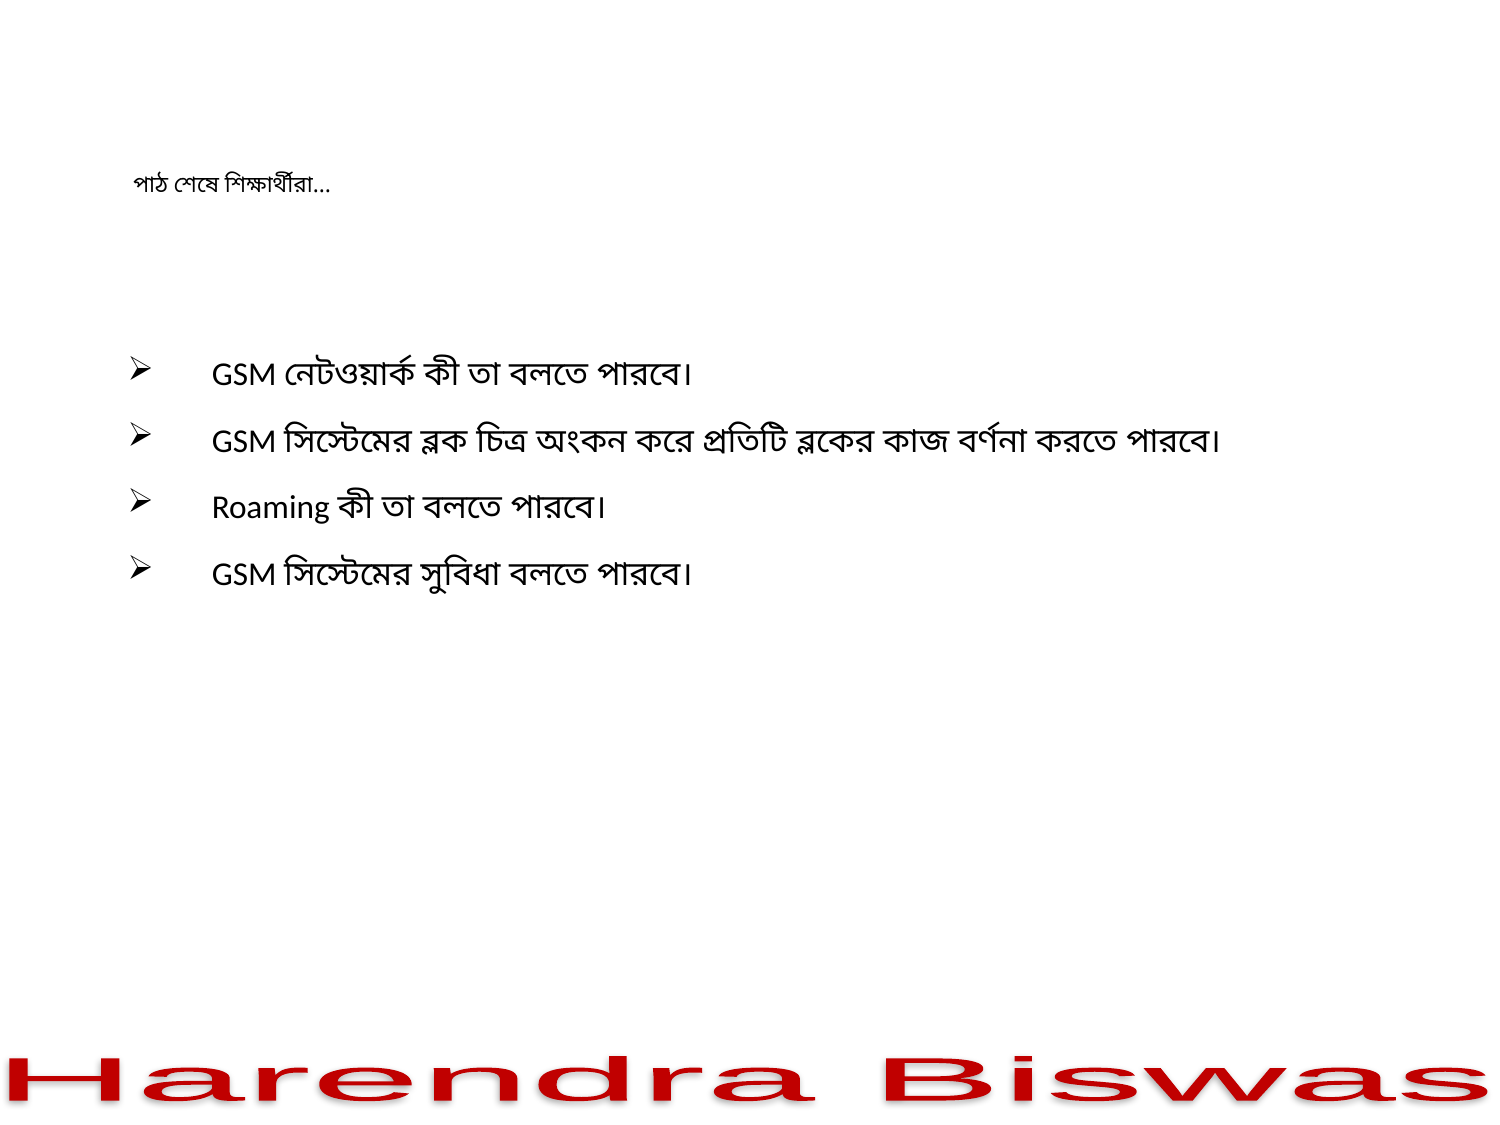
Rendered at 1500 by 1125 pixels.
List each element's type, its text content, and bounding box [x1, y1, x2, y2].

subtitle GSM নেটওয়ার্ক কী তা বলতে পারবে। GSM সিস্টেমের ব্লক চিত্র অংকন করে প্রতিটি ব্লকের কাজ বর্ণনা করতে পারবে। Roaming কী তা বলতে পারবে। GSM সিস্টেমের সুবিধা বলতে পারবে। [112, 324, 1363, 688]
title পাঠ শেষে শিক্ষার্থীরা… [112, 87, 1388, 288]
